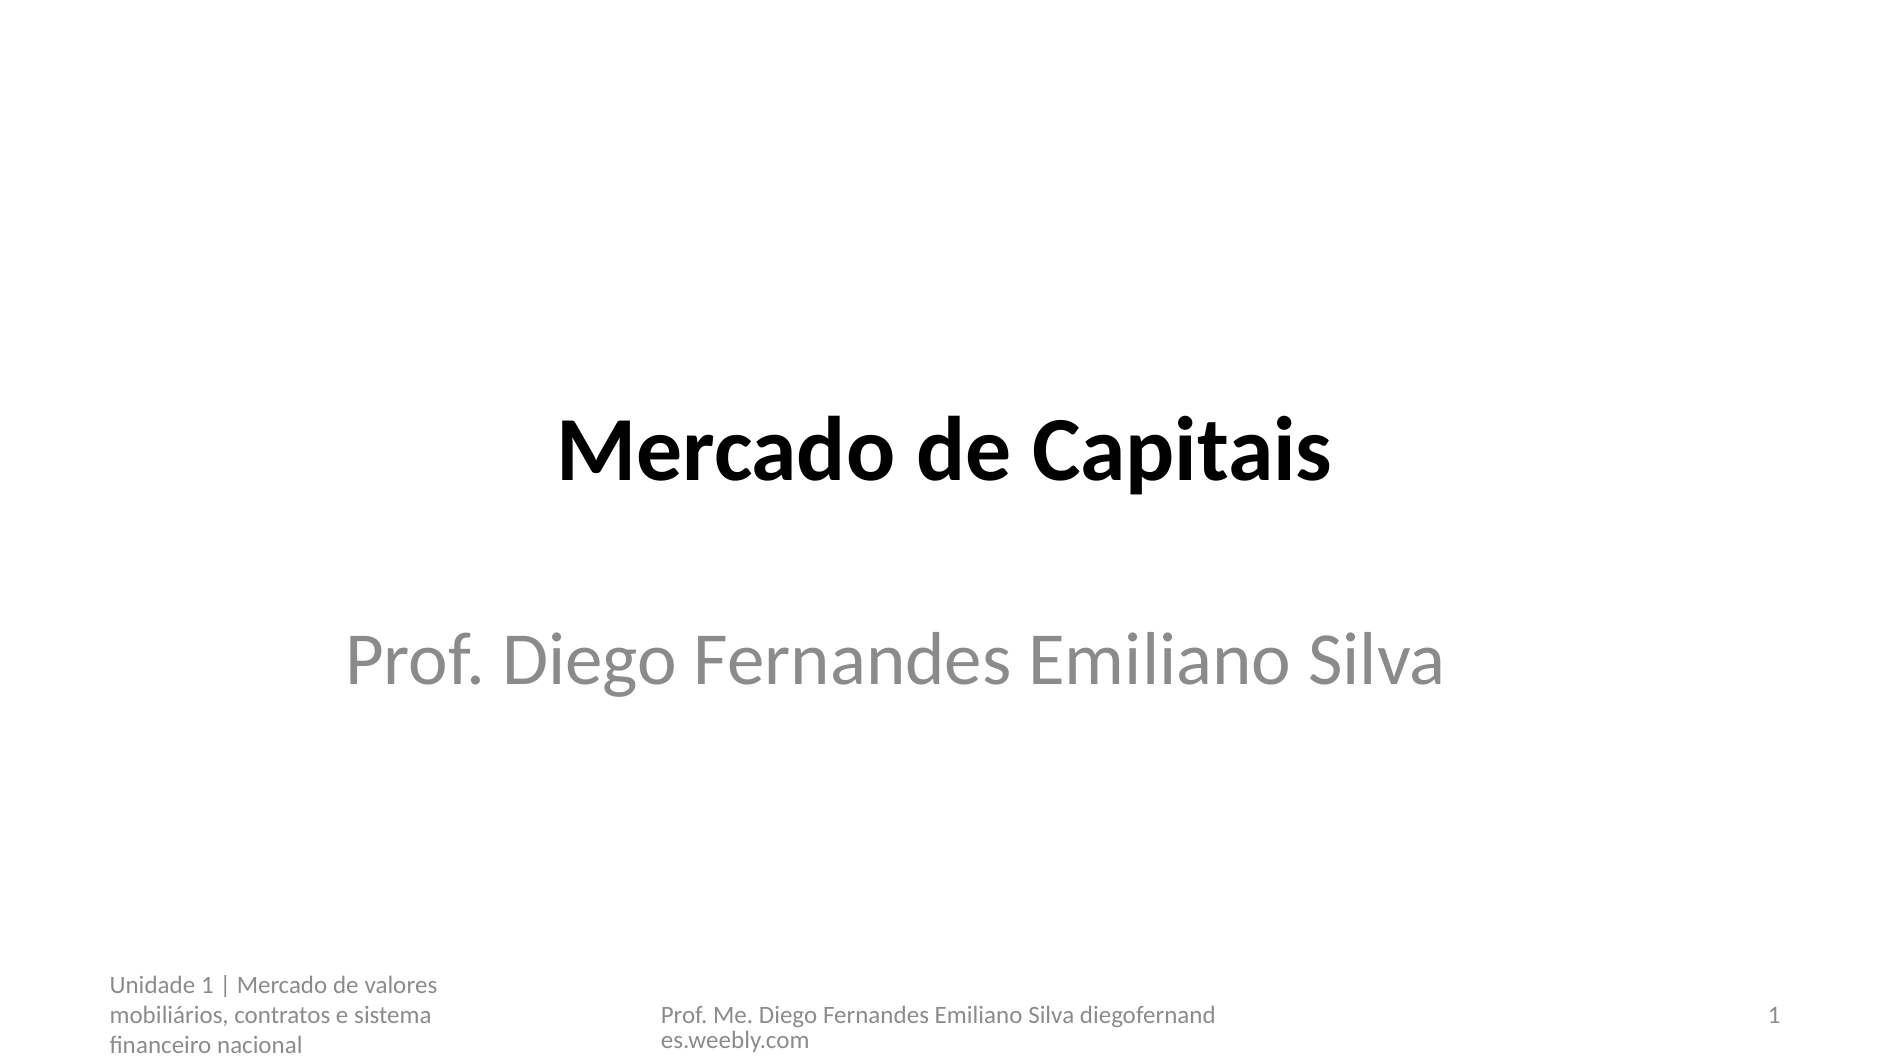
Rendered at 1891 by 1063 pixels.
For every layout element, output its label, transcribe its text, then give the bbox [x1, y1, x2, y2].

slide_number Unidade 1 | Mercado de valores mobiliários, contratos e sistema financeiro nacional [94, 985, 536, 1042]
footer Prof. Me. Diego Fernandes Emiliano Silva diegofernandes.weebly.com [645, 985, 1245, 1042]
title Mercado de Capitais [141, 330, 1749, 559]
subtitle Prof. Diego Fernandes Emiliano Silva [283, 602, 1607, 874]
slide_number 1 [1354, 985, 1796, 1042]
